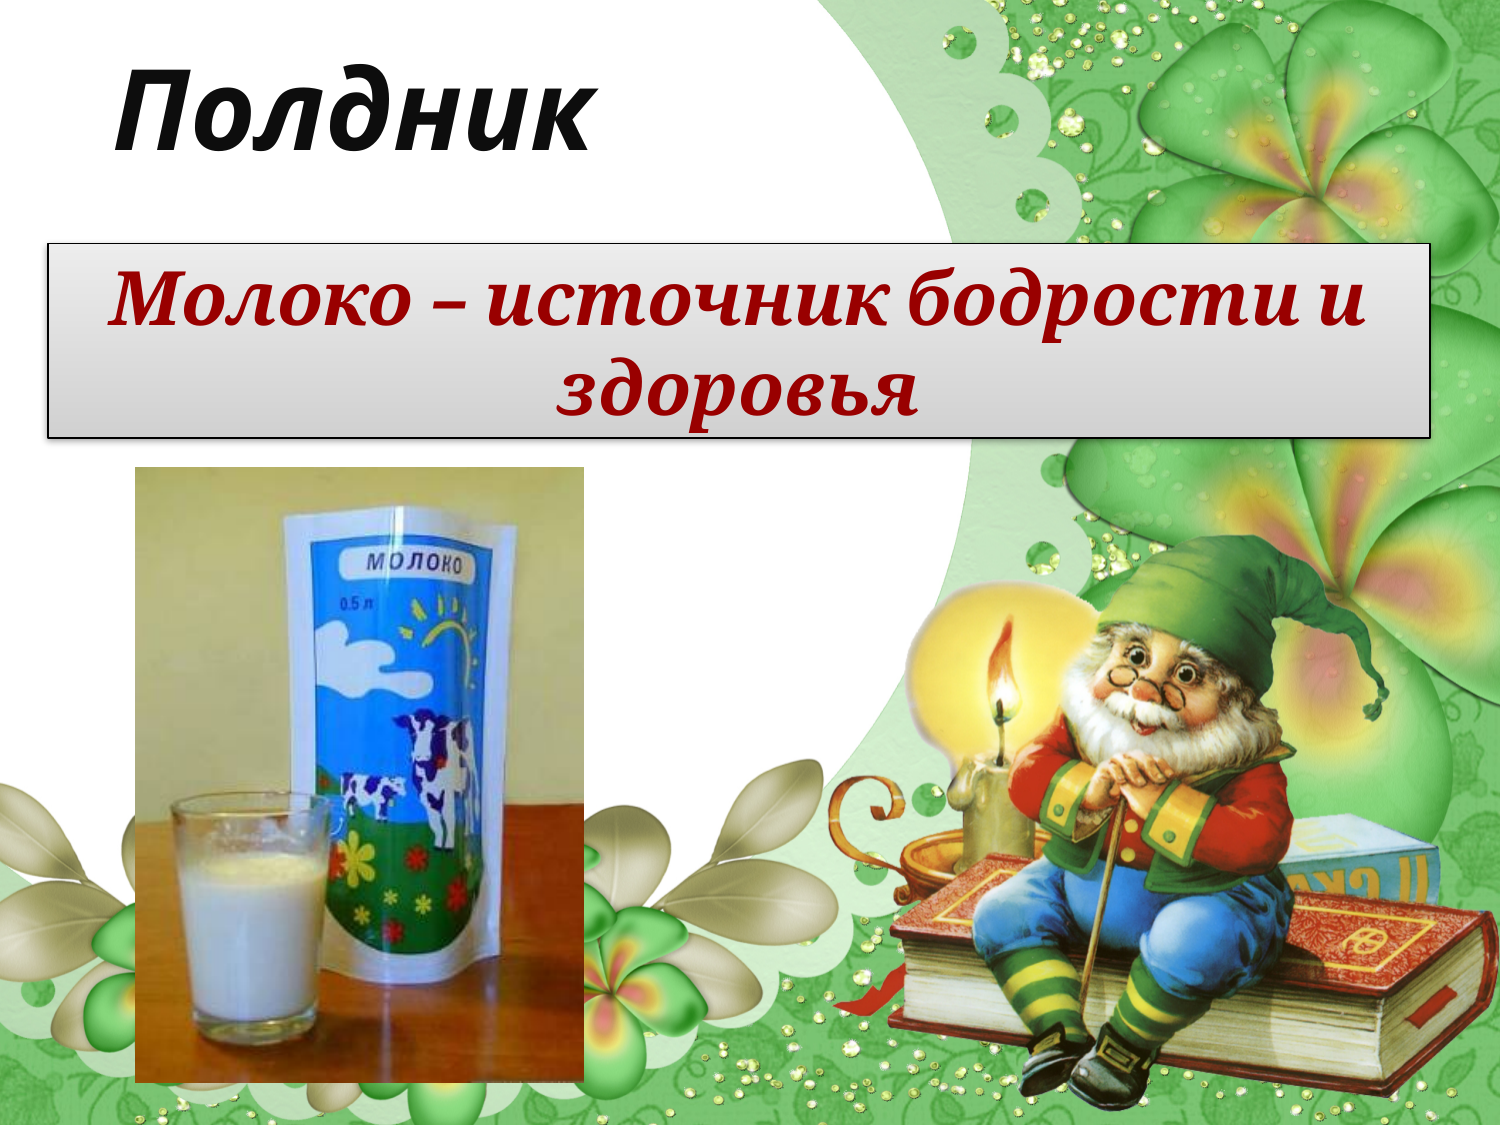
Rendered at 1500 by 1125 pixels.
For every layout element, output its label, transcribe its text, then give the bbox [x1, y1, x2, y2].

title Полдник [41, 42, 668, 303]
picture [0, 0, 1500, 1125]
text_box Молоко – источник бодрости и здоровья [47, 243, 1431, 439]
